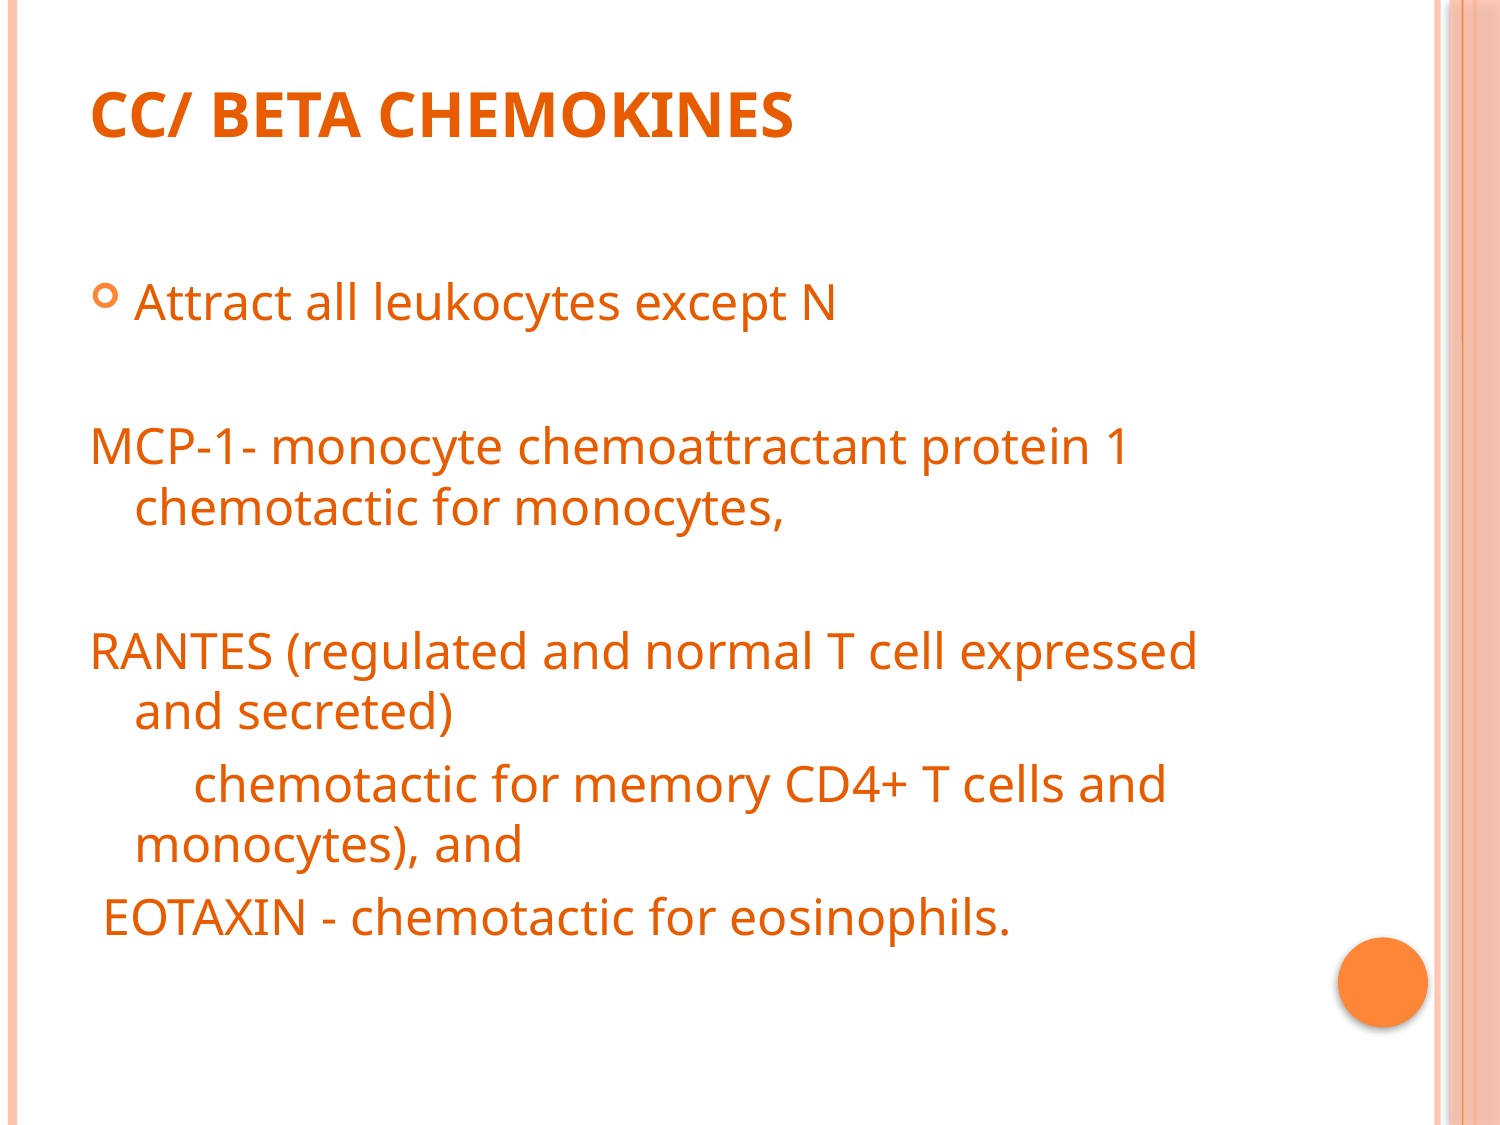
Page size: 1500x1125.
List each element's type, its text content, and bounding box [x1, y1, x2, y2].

title CC/ Beta chemokines [75, 45, 1300, 233]
list Attract all leukocytes except N MCP-1- monocyte chemoattractant protein 1 chemotactic for monocytes, RANTES (regulated and normal T cell expressed and secreted) chemotactic for memory CD4+ T cells and monocytes), and EOTAXIN - chemotactic for eosinophils. [75, 262, 1300, 1062]
